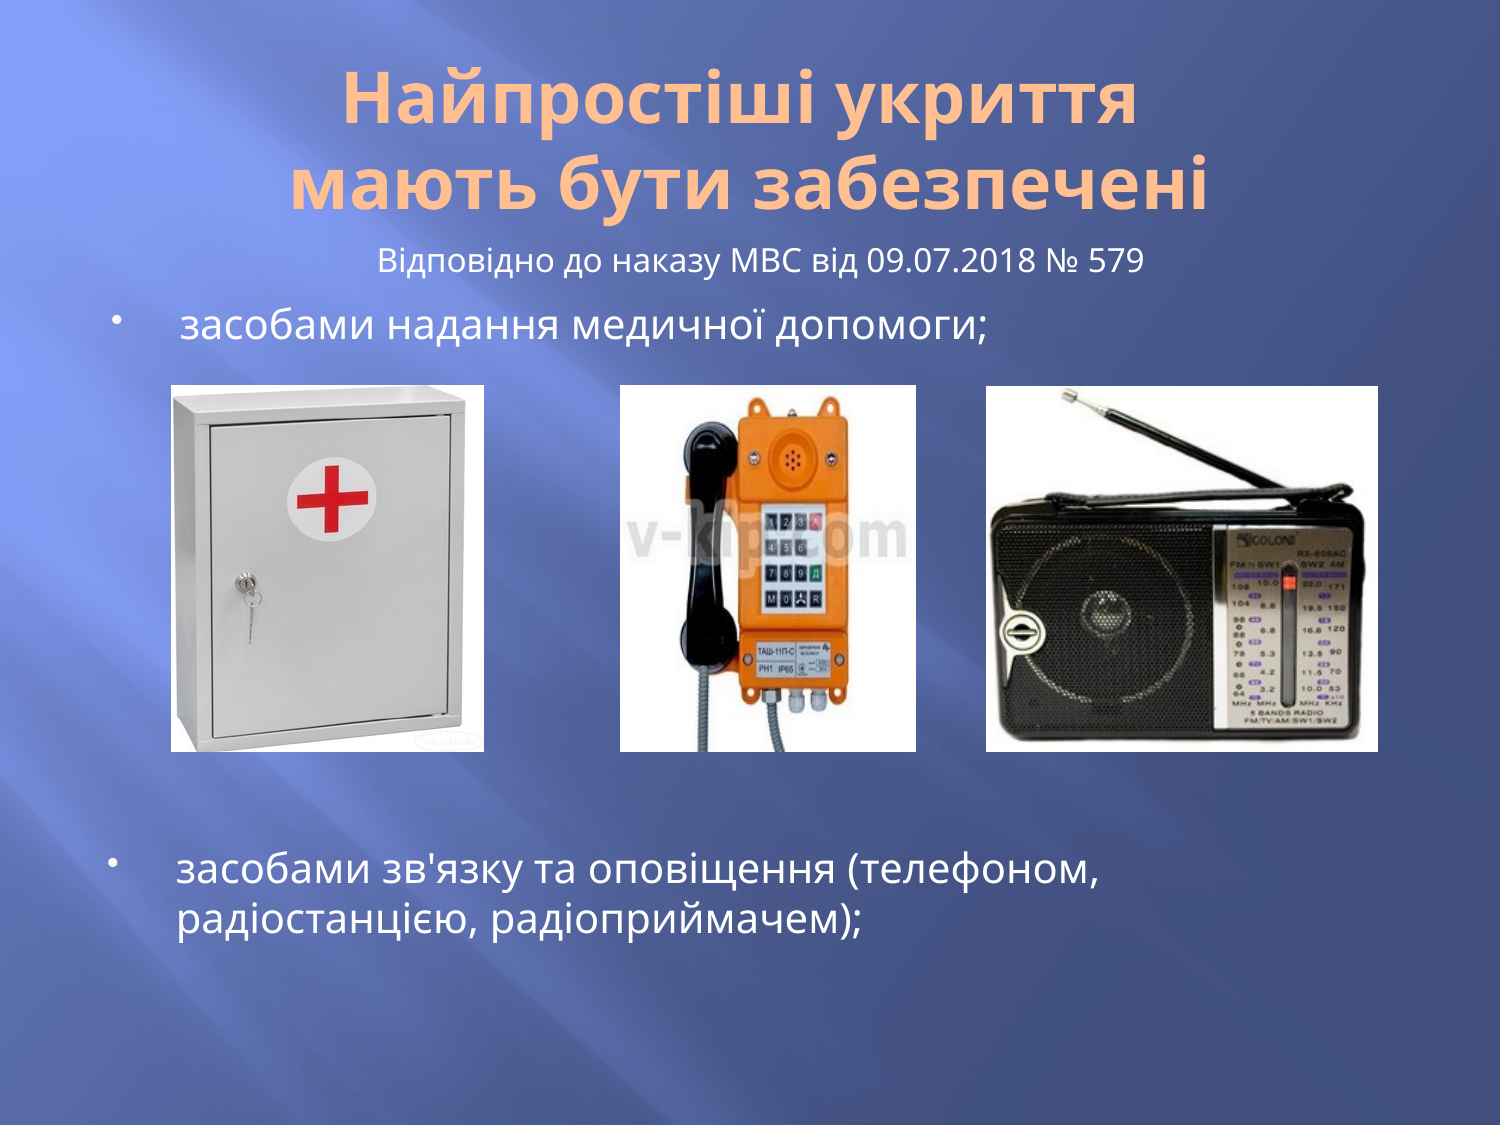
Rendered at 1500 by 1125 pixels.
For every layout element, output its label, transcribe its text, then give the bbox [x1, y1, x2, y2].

picture [170, 385, 484, 752]
text_box Найпростіші укриття мають бути забезпечені [112, 44, 1388, 232]
text_box Відповідно до наказу МВС від 09.07.2018 № 579 [122, 232, 1378, 290]
picture [619, 385, 916, 752]
text_box засобами надання медичної допомоги; [74, 290, 1425, 374]
text_box засобами зв'язку та оповіщення (телефоном, радіостанцією, радіоприймачем); [71, 834, 1422, 1012]
picture [985, 386, 1378, 752]
